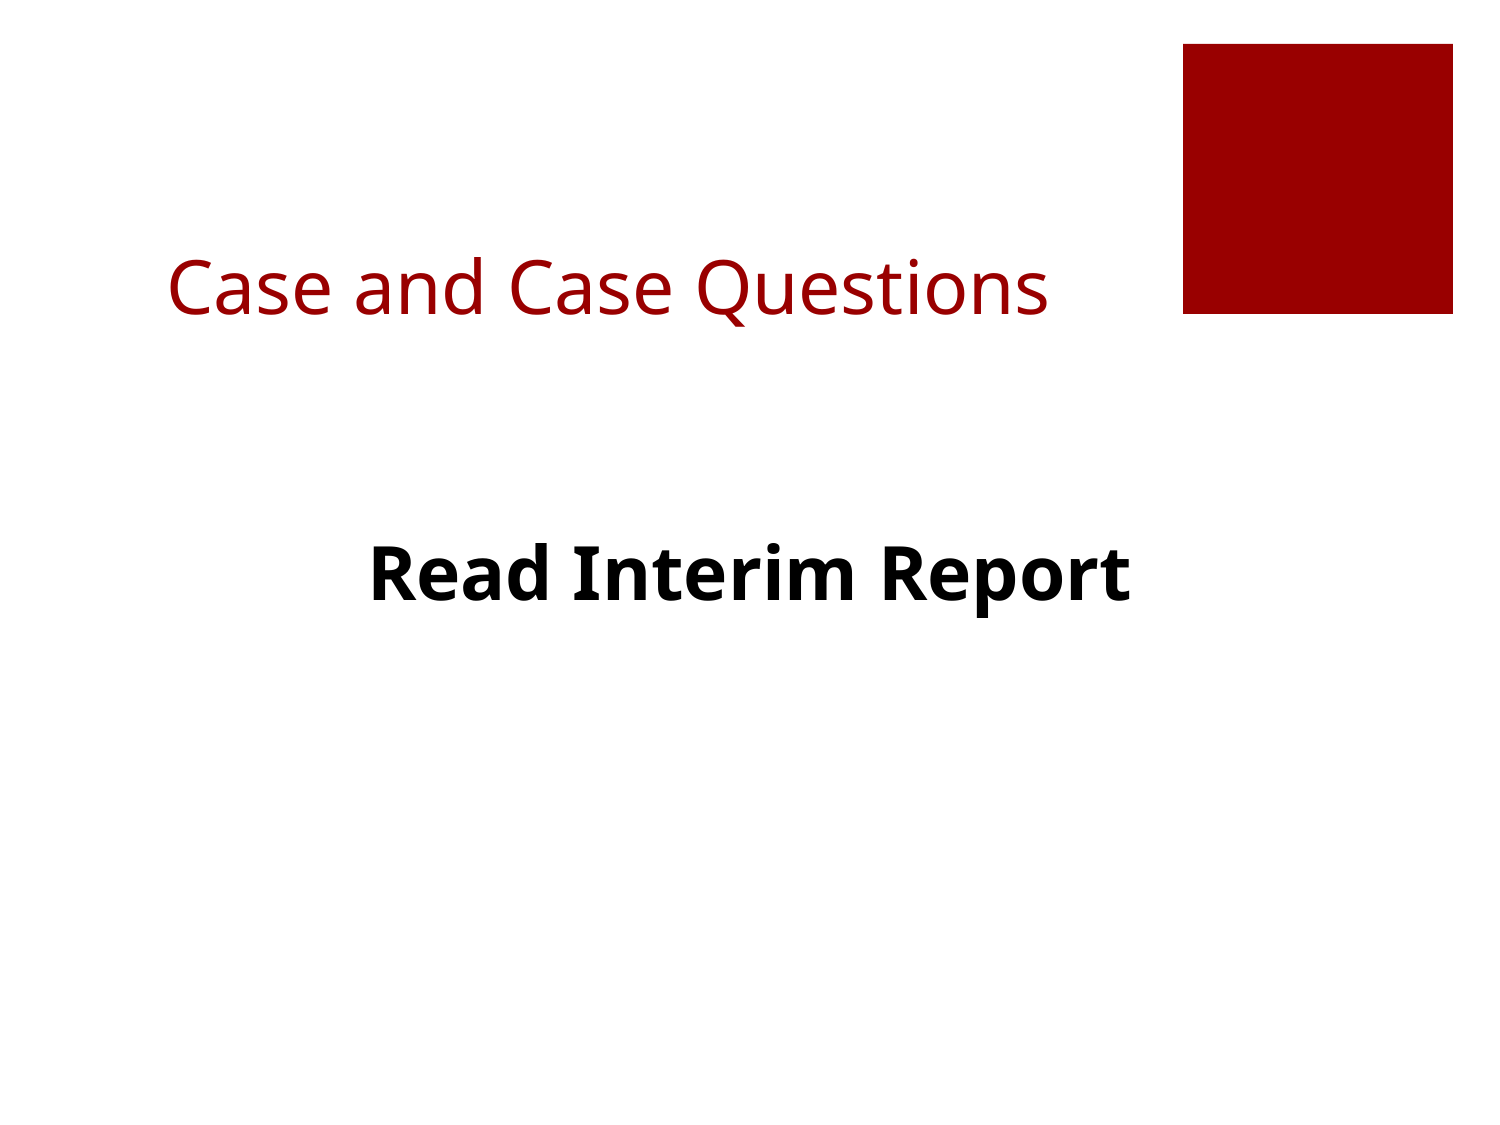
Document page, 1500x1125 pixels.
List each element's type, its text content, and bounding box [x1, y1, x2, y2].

title Case and Case Questions [75, 149, 1143, 338]
list Read Interim Report [99, 262, 1400, 938]
